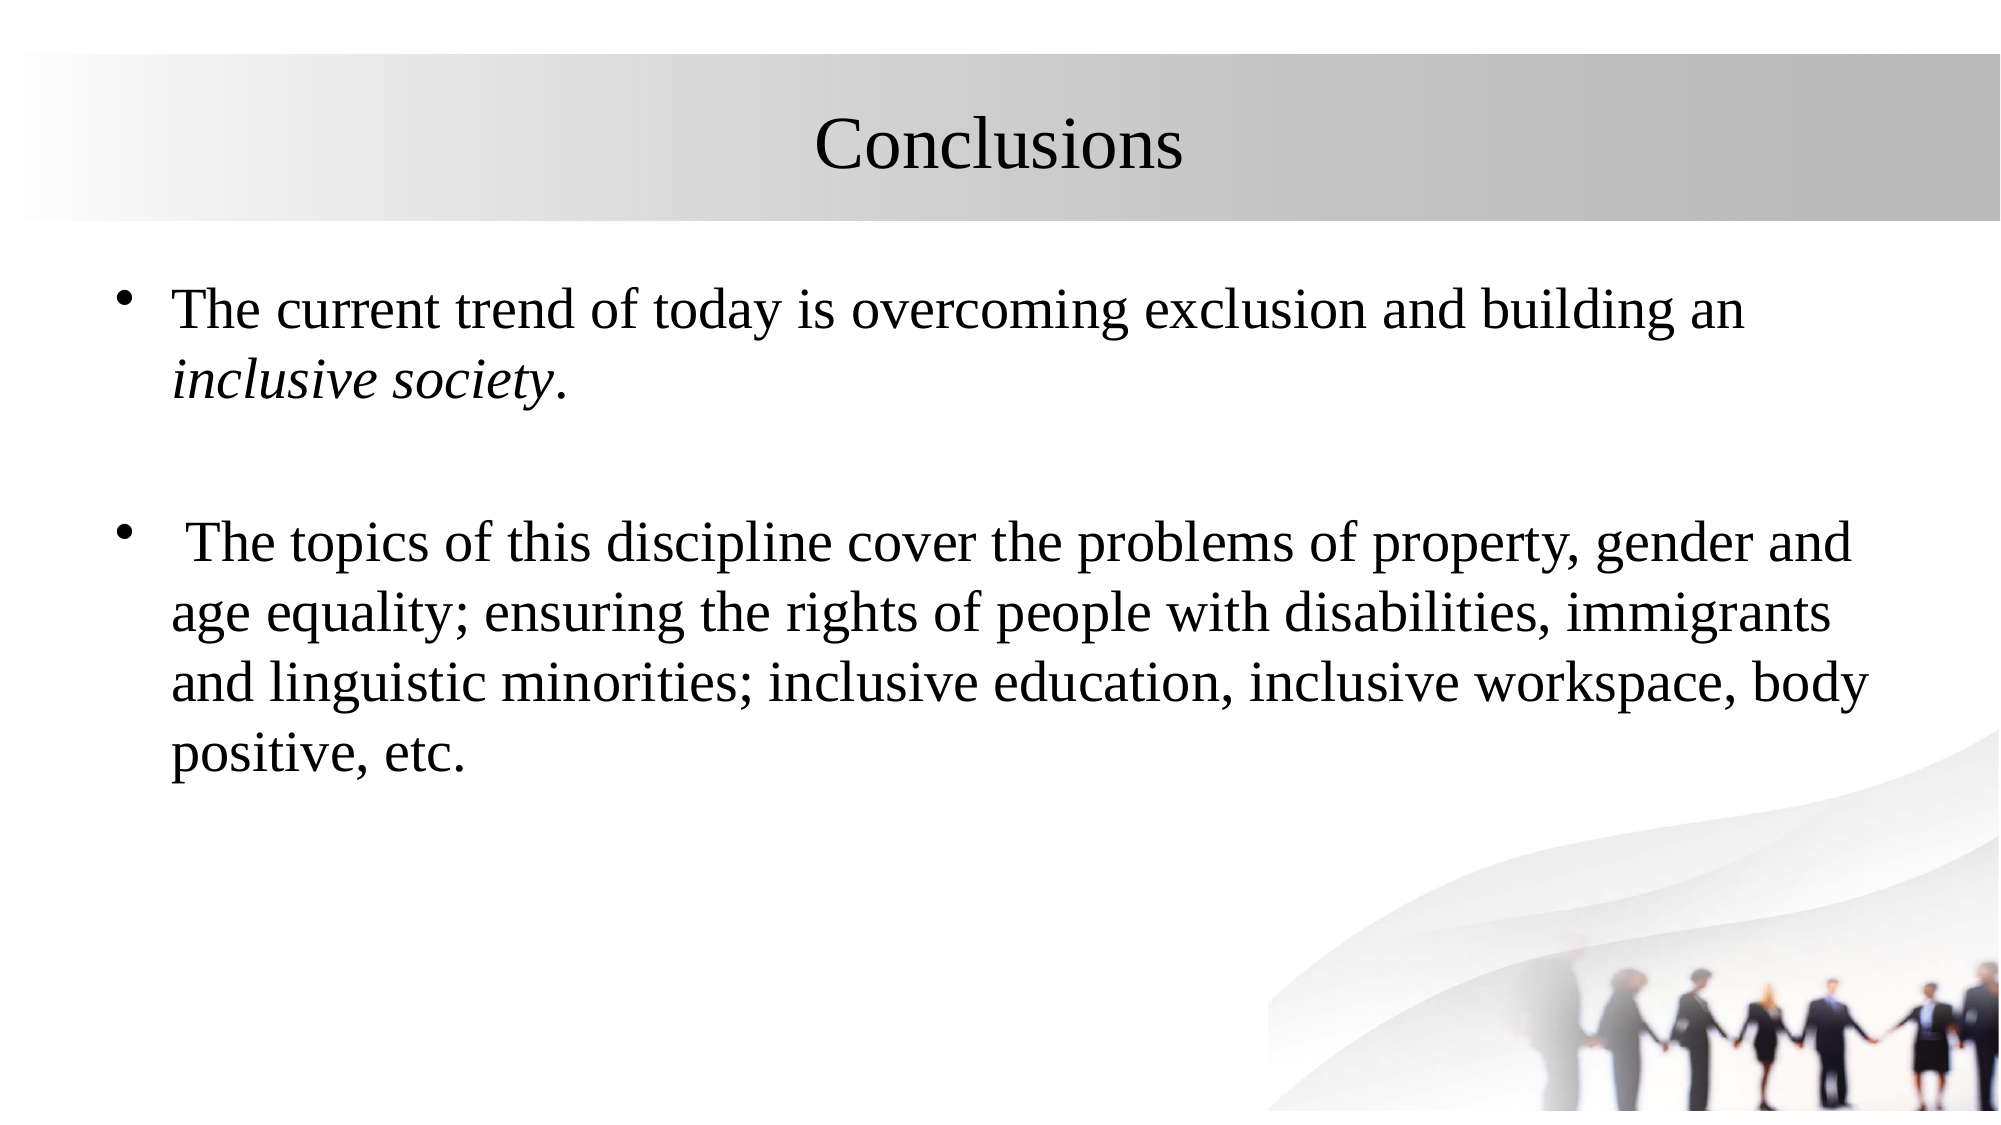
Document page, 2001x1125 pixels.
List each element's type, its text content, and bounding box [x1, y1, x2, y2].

picture [1268, 728, 1999, 1111]
list The current trend of today is overcoming exclusion and building an inclusive society. The topics of this discipline cover the problems of property, gender and age equality; ensuring the rights of people with disabilities, immigrants and linguistic minorities; inclusive education, inclusive workspace, body positive, etc. [99, 262, 1901, 1006]
title Conclusions [99, 44, 1901, 233]
